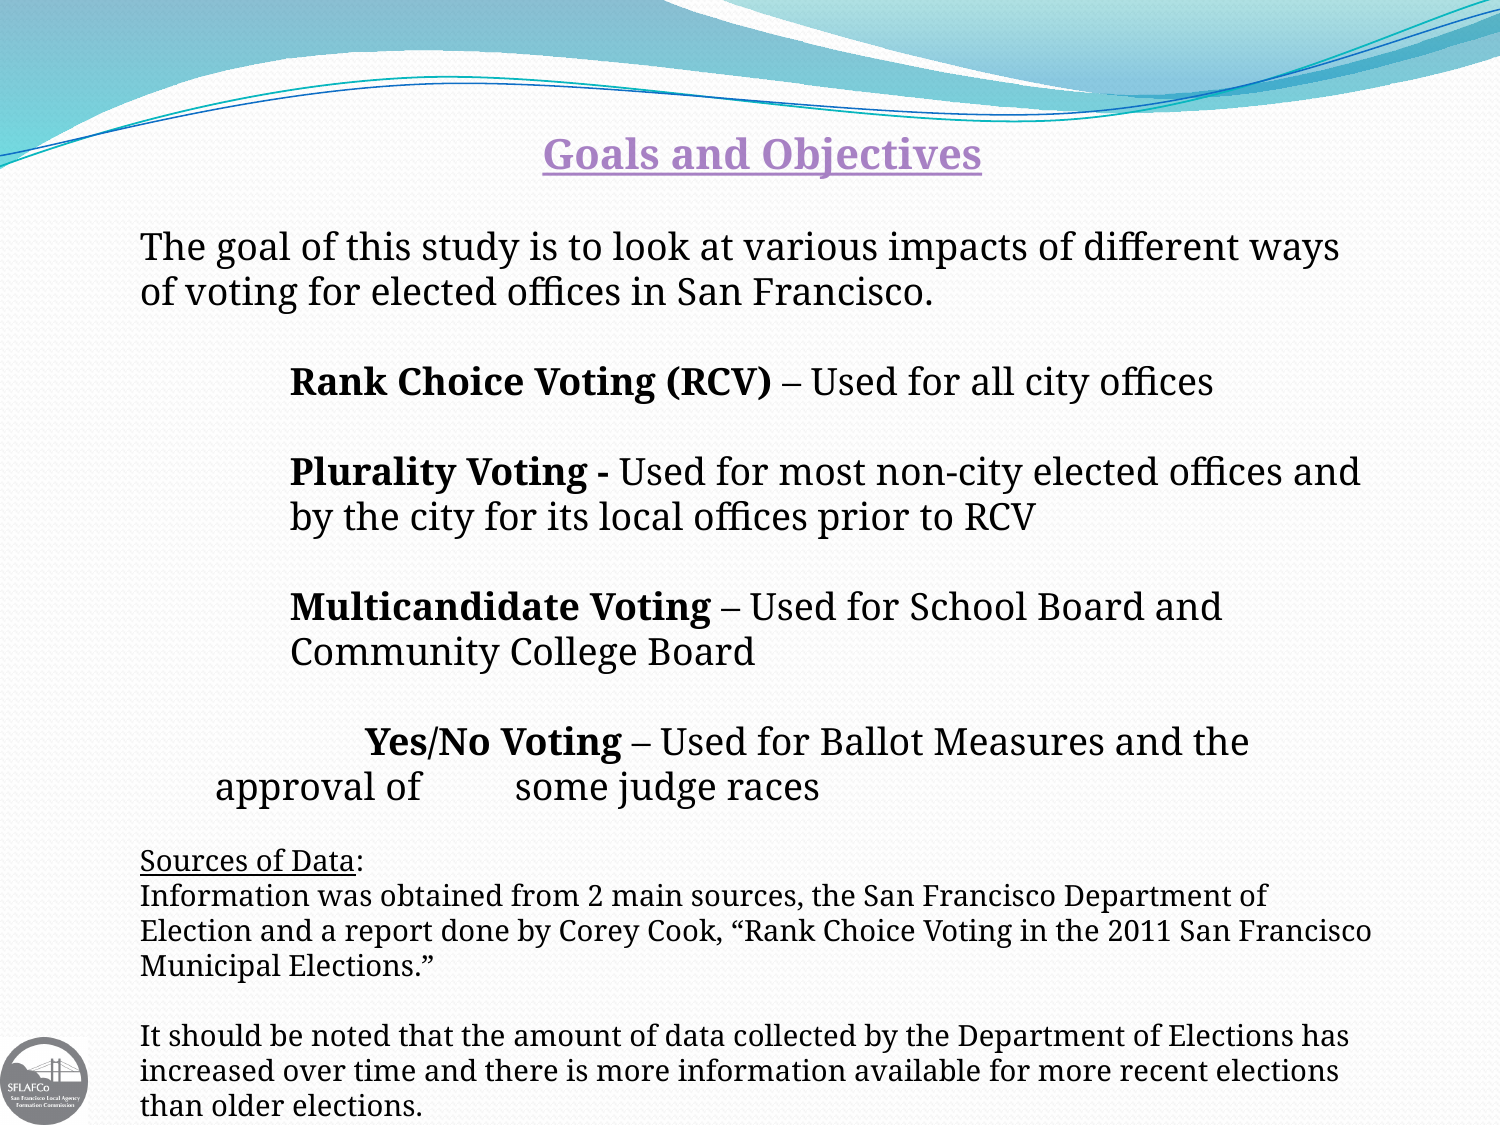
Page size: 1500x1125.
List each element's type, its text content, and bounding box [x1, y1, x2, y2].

picture [0, 1037, 88, 1125]
text_box Goals and Objectives The goal of this study is to look at various impacts of different ways of voting for elected offices in San Francisco. Rank Choice Voting (RCV) – Used for all city offices Plurality Voting - Used for most non-city elected offices and by the city for its local offices prior to RCV Multicandidate Voting – Used for School Board and Community College Board Yes/No Voting – Used for Ballot Measures and the approval of some judge races Sources of Data: Information was obtained from 2 main sources, the San Francisco Department of Election and a report done by Corey Cook, “Rank Choice Voting in the 2011 San Francisco Municipal Elections.” It should be noted that the amount of data collected by the Department of Elections has increased over time and there is more information available for more recent elections than older elections. [124, 120, 1400, 1125]
